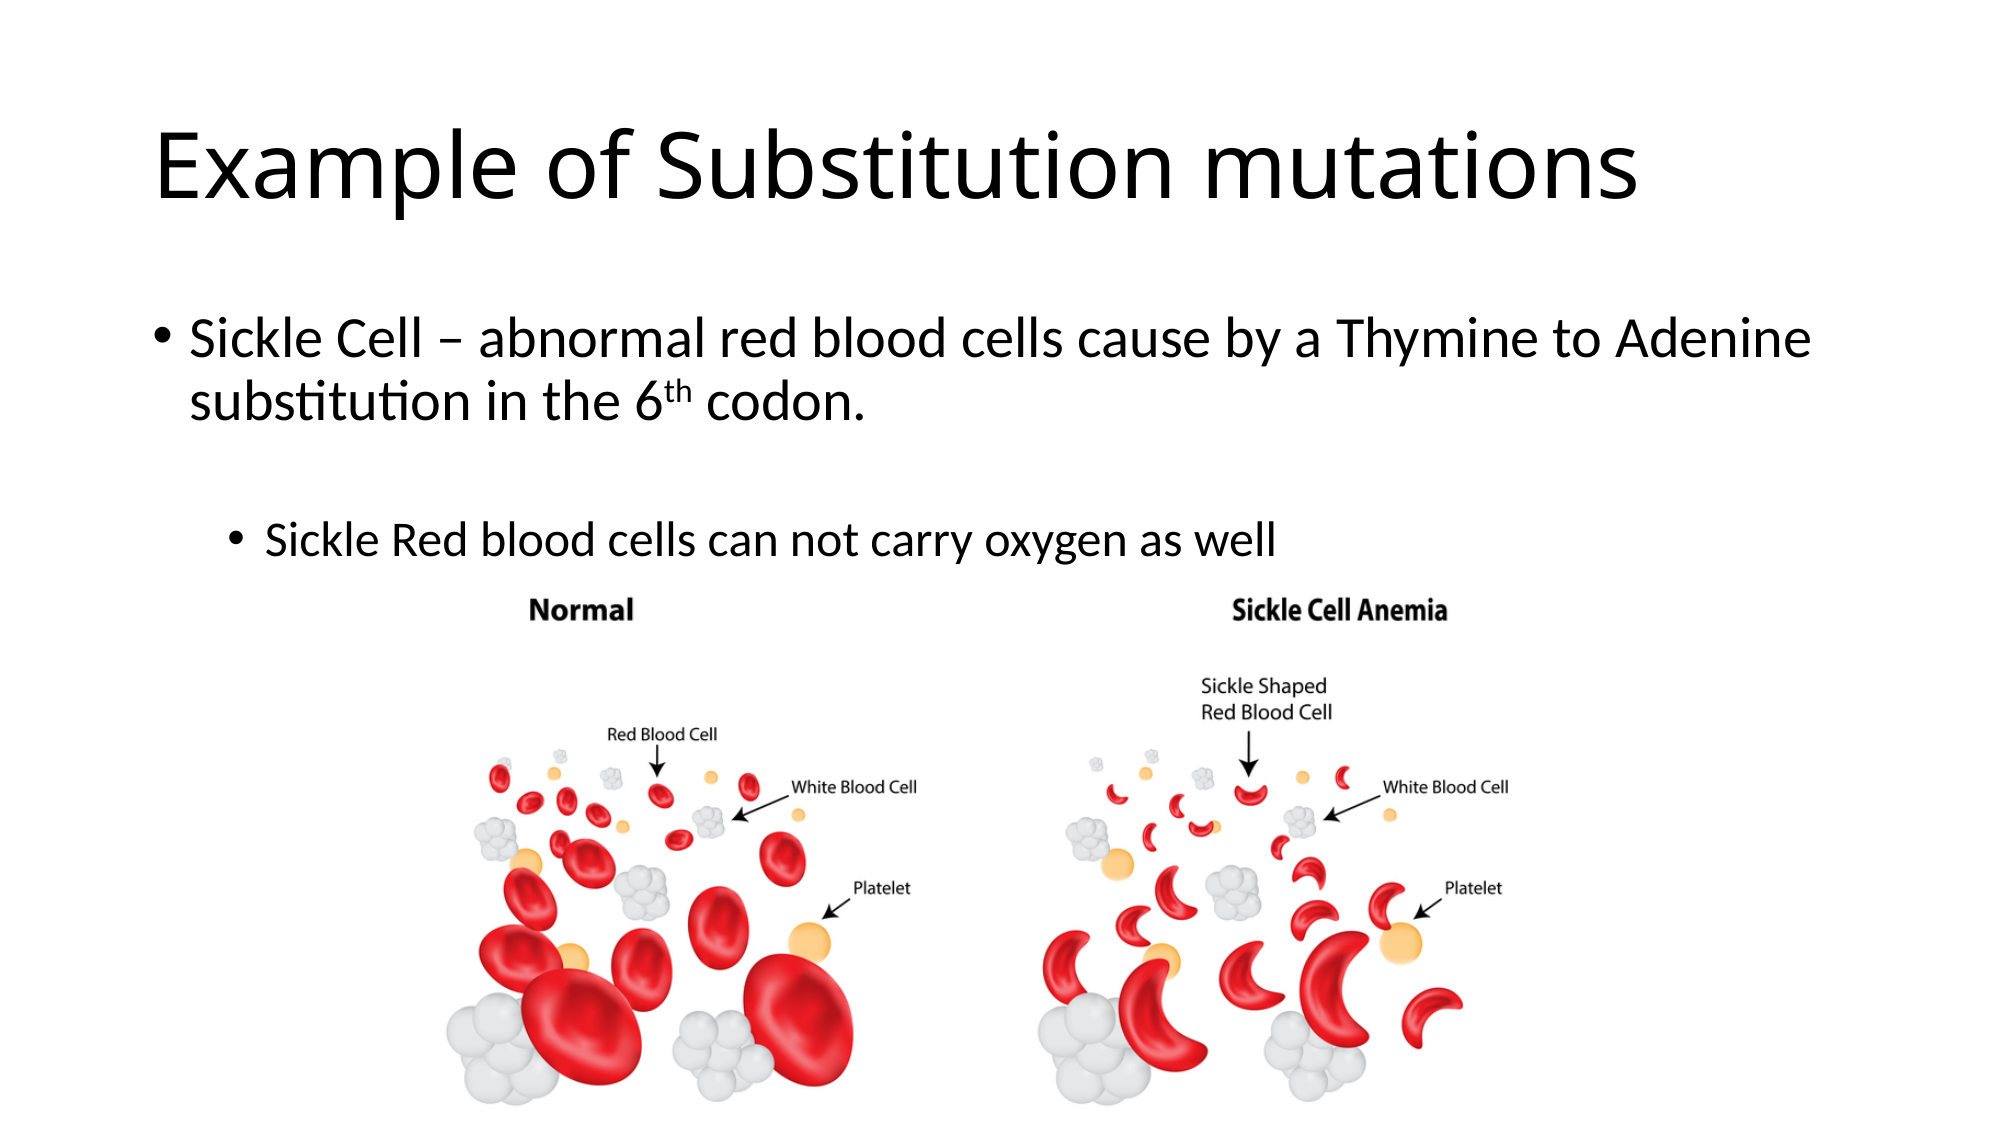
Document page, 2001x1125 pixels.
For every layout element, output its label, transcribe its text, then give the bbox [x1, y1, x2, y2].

list Sickle Cell – abnormal red blood cells cause by a Thymine to Adenine substitution in the 6th codon. Sickle Red blood cells can not carry oxygen as well [137, 299, 1863, 1014]
title Example of Substitution mutations [137, 59, 1863, 278]
picture [425, 578, 1521, 1125]
